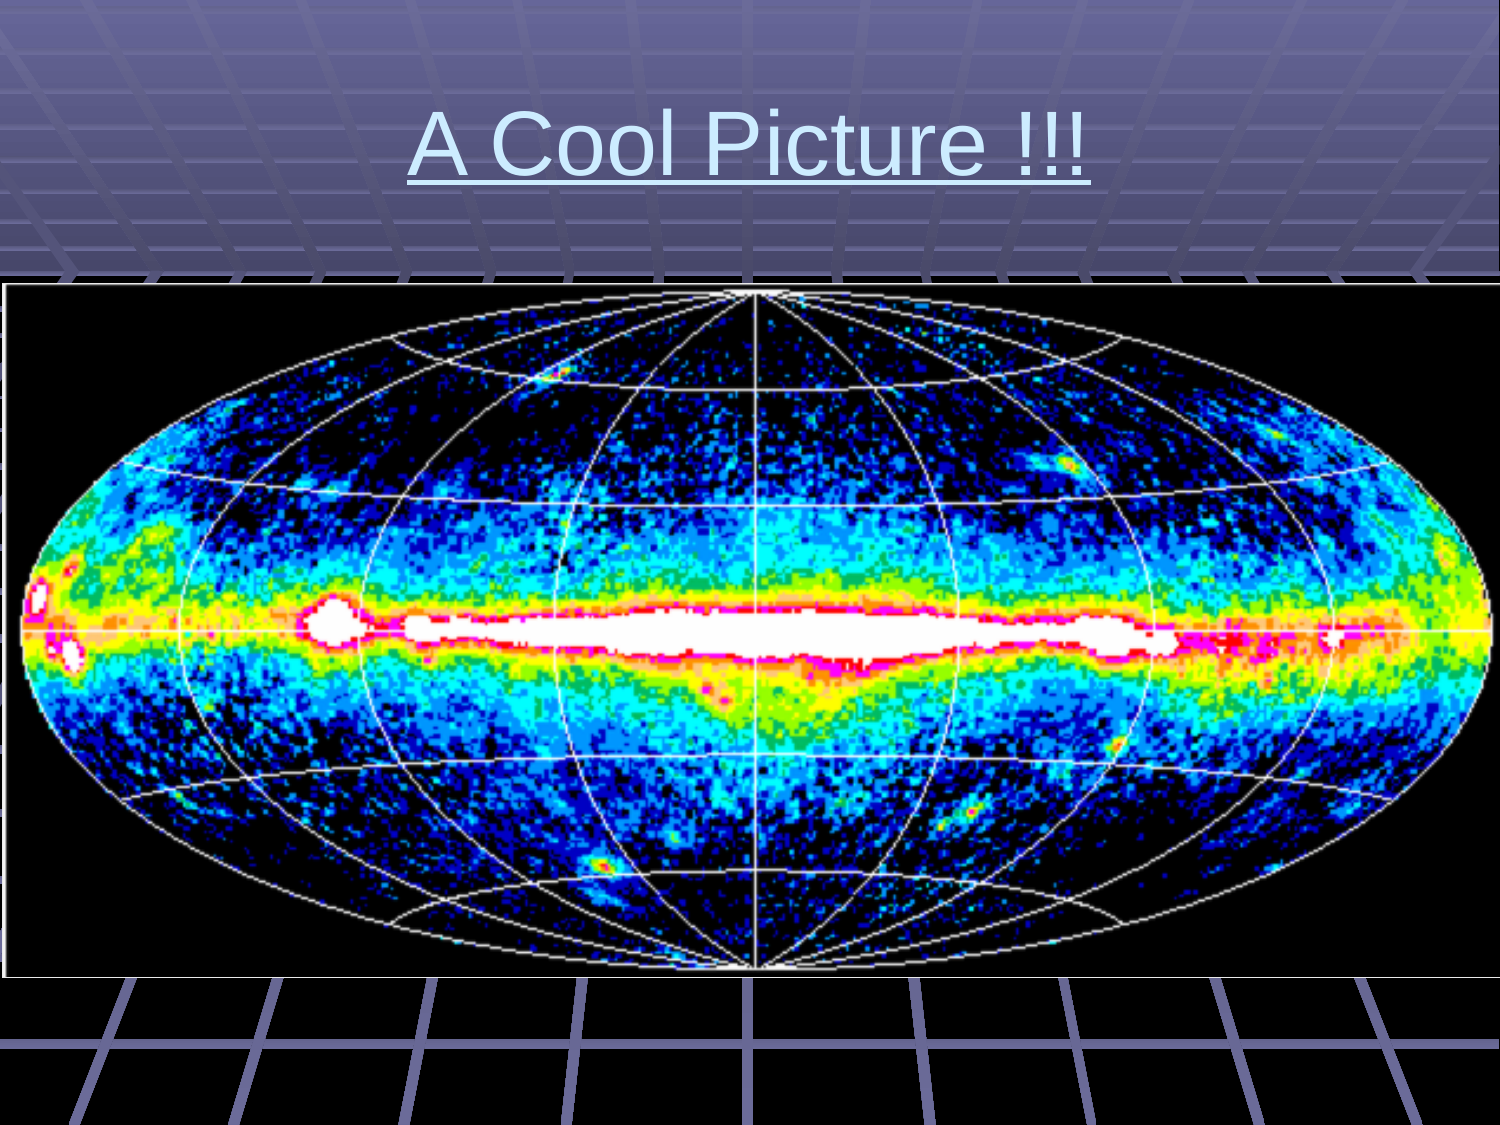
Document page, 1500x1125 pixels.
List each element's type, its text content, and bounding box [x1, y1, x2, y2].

title A Cool Picture !!! [74, 44, 1425, 233]
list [2, 283, 1500, 978]
